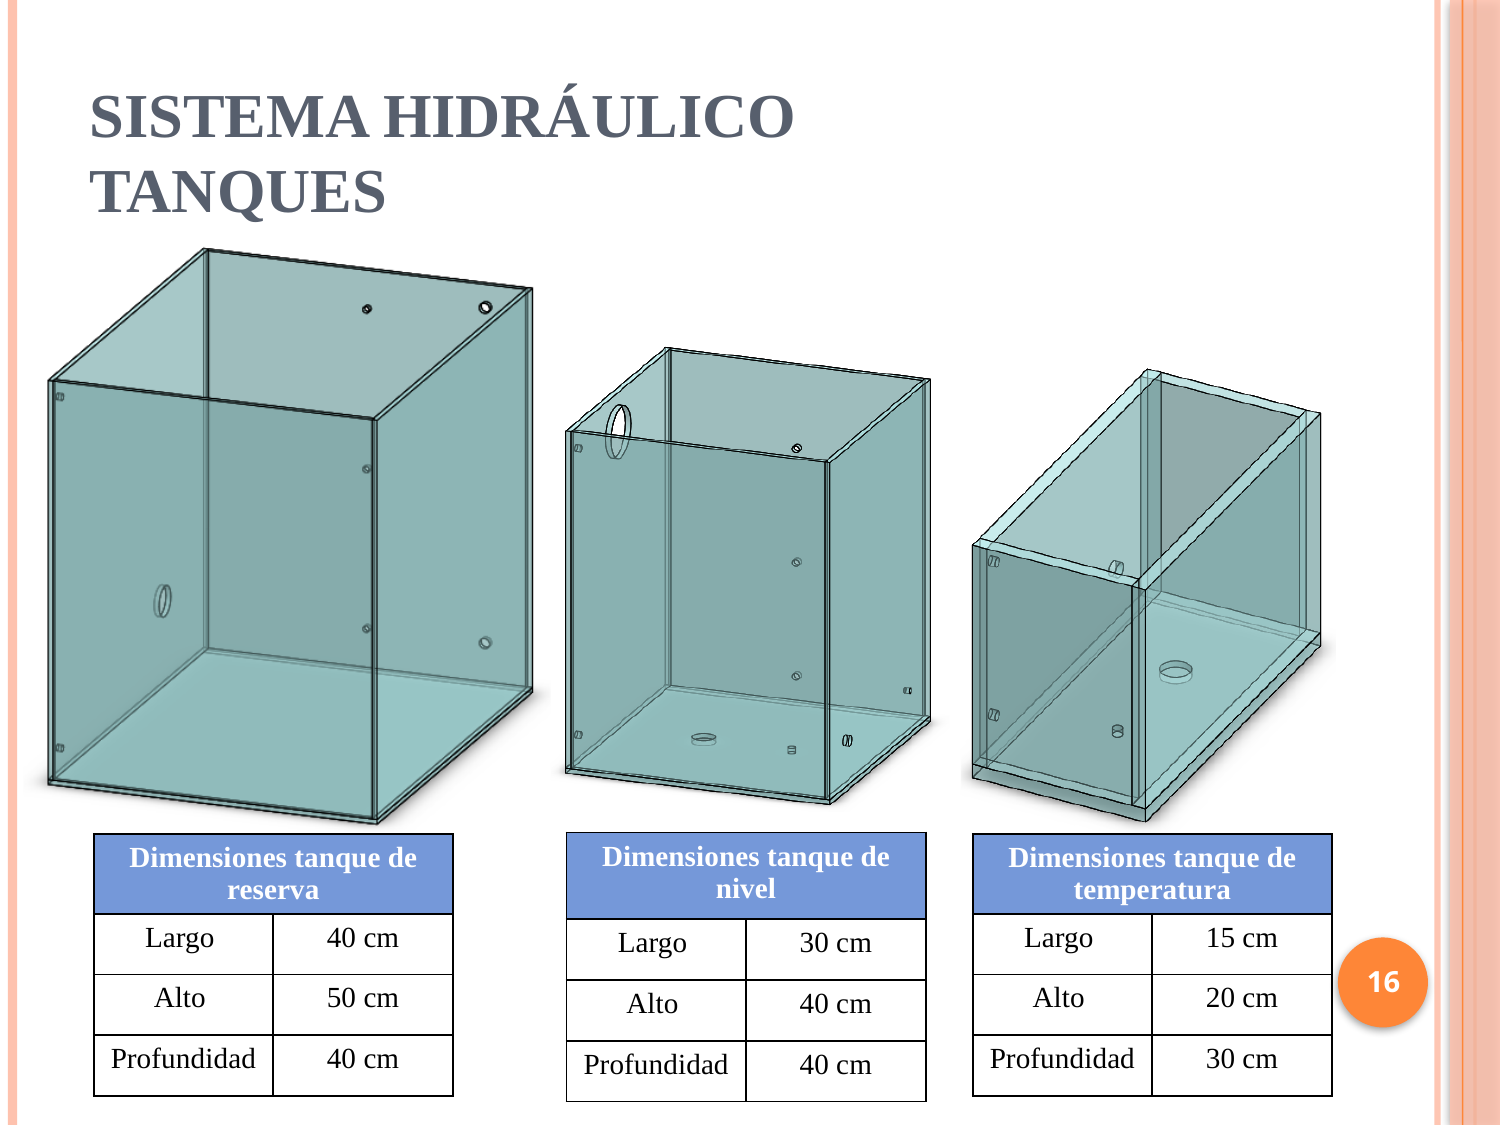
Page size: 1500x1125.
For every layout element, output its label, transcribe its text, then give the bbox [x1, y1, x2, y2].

table_cell 20 cm [1153, 975, 1331, 1034]
table_cell 40 cm [747, 1042, 925, 1101]
table_cell Largo [567, 920, 745, 979]
table_cell 30 cm [1153, 1036, 1331, 1095]
table_cell Profundidad [95, 1036, 272, 1095]
table_cell Largo [974, 915, 1151, 974]
table_cell 30 cm [747, 920, 925, 979]
table_cell 40 cm [747, 981, 925, 1040]
table_cell 15 cm [1153, 915, 1331, 974]
picture [22, 233, 552, 833]
table_cell 50 cm [274, 975, 452, 1034]
picture [960, 362, 1337, 836]
table_cell Alto [95, 975, 272, 1034]
table_cell 40 cm [274, 915, 452, 974]
table_cell Alto [974, 975, 1151, 1034]
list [550, 339, 950, 812]
title SISTEMA HIDRÁULICO TANQUES [75, 45, 1300, 233]
table_cell Profundidad [974, 1036, 1151, 1095]
table_cell 40 cm [274, 1036, 452, 1095]
table_cell Alto [567, 981, 745, 1040]
slide_number 16 [1333, 940, 1434, 1027]
table_header Dimensiones tanque de temperatura [974, 845, 1331, 913]
table_cell Profundidad [567, 1042, 745, 1101]
table_header Dimensiones tanque de reserva [95, 841, 452, 913]
table_header Dimensiones tanque de nivel [567, 833, 925, 918]
table_cell Largo [95, 915, 272, 974]
